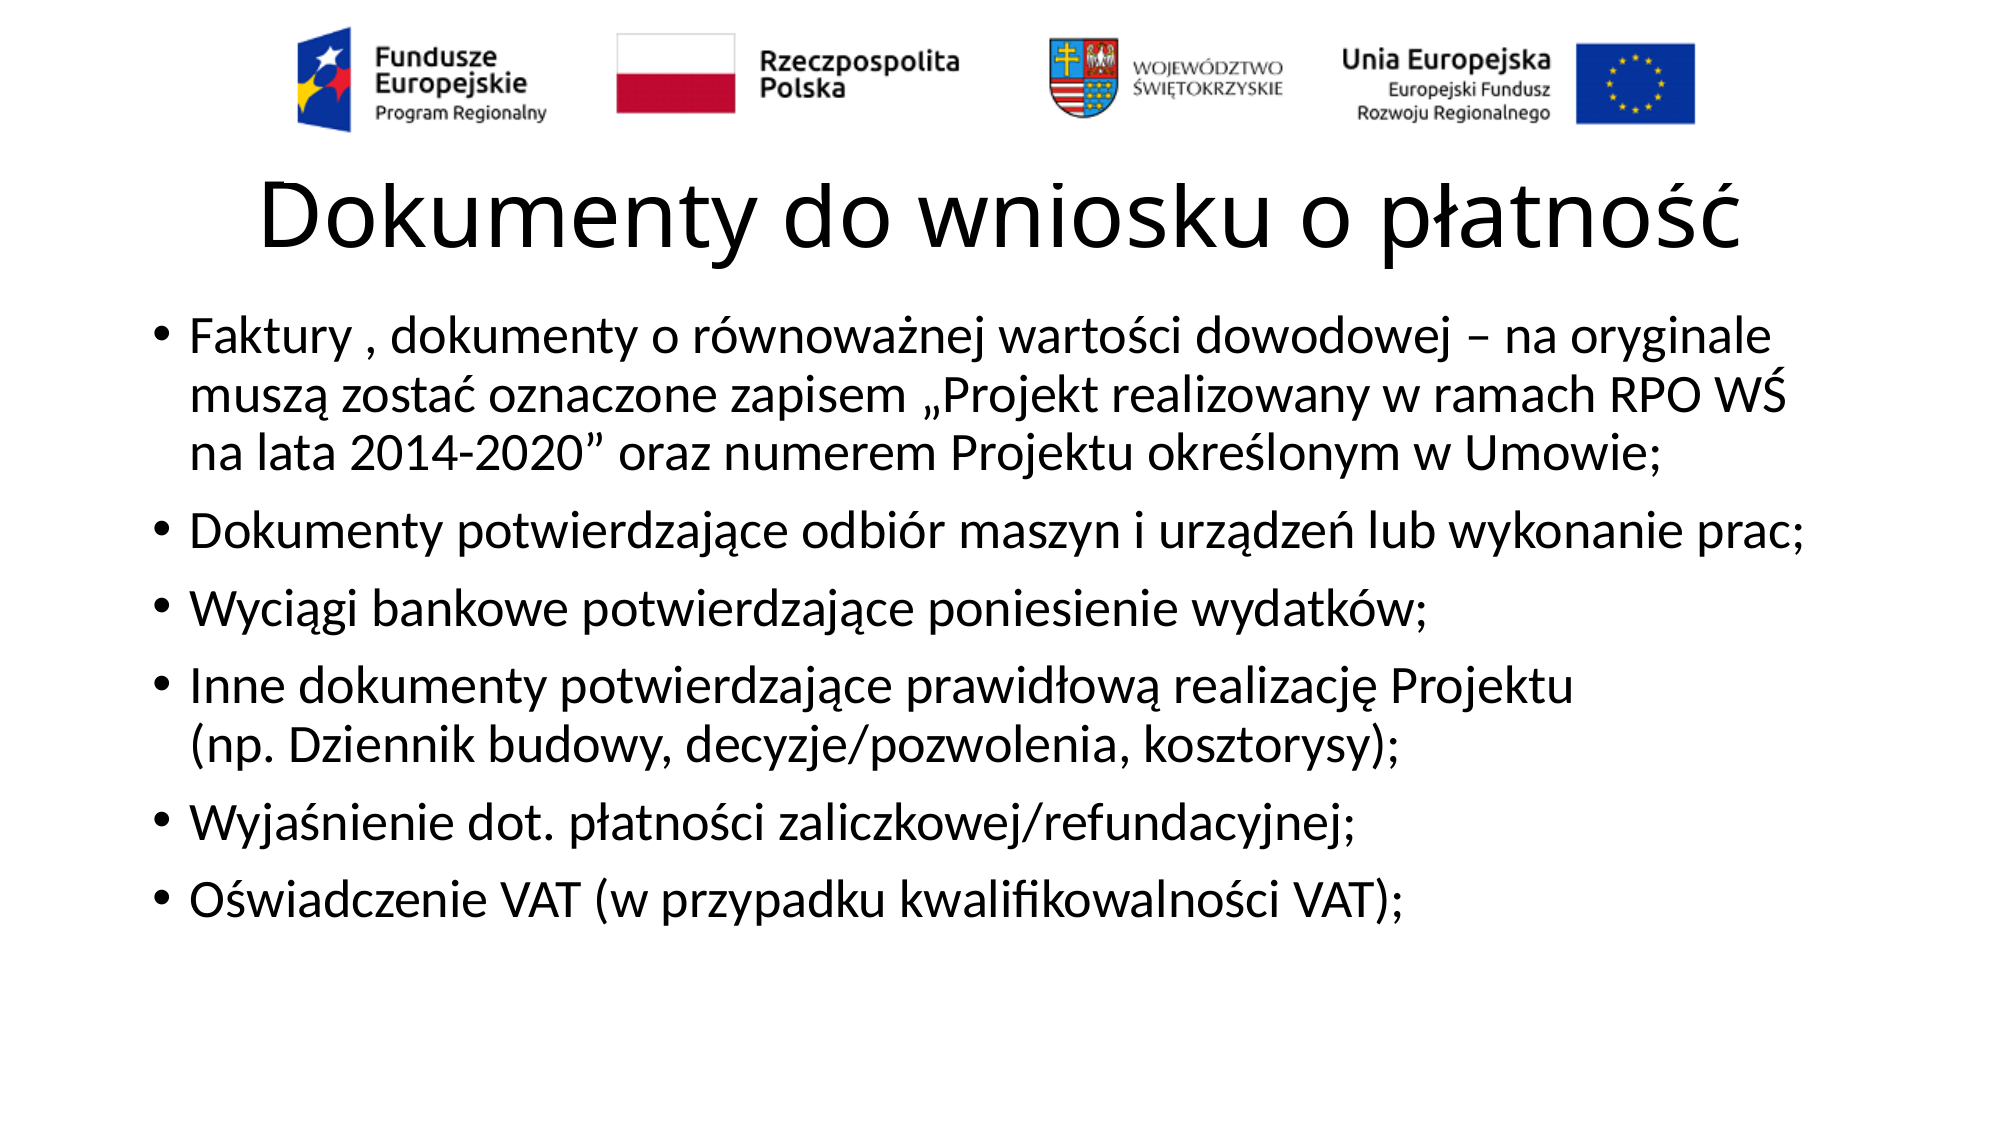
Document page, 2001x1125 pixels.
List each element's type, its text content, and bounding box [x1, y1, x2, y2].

picture [284, 0, 1739, 183]
list Faktury , dokumenty o równoważnej wartości dowodowej – na oryginale muszą zostać oznaczone zapisem „Projekt realizowany w ramach RPO WŚ na lata 2014-2020” oraz numerem Projektu określonym w Umowie; Dokumenty potwierdzające odbiór maszyn i urządzeń lub wykonanie prac; Wyciągi bankowe potwierdzające poniesienie wydatków; Inne dokumenty potwierdzające prawidłową realizację Projektu (np. Dziennik budowy, decyzje/pozwolenia, kosztorysy); Wyjaśnienie dot. płatności zaliczkowej/refundacyjnej; Oświadczenie VAT (w przypadku kwalifikowalności VAT); [137, 299, 1863, 1014]
title Dokumenty do wniosku o płatność [137, 59, 1863, 278]
